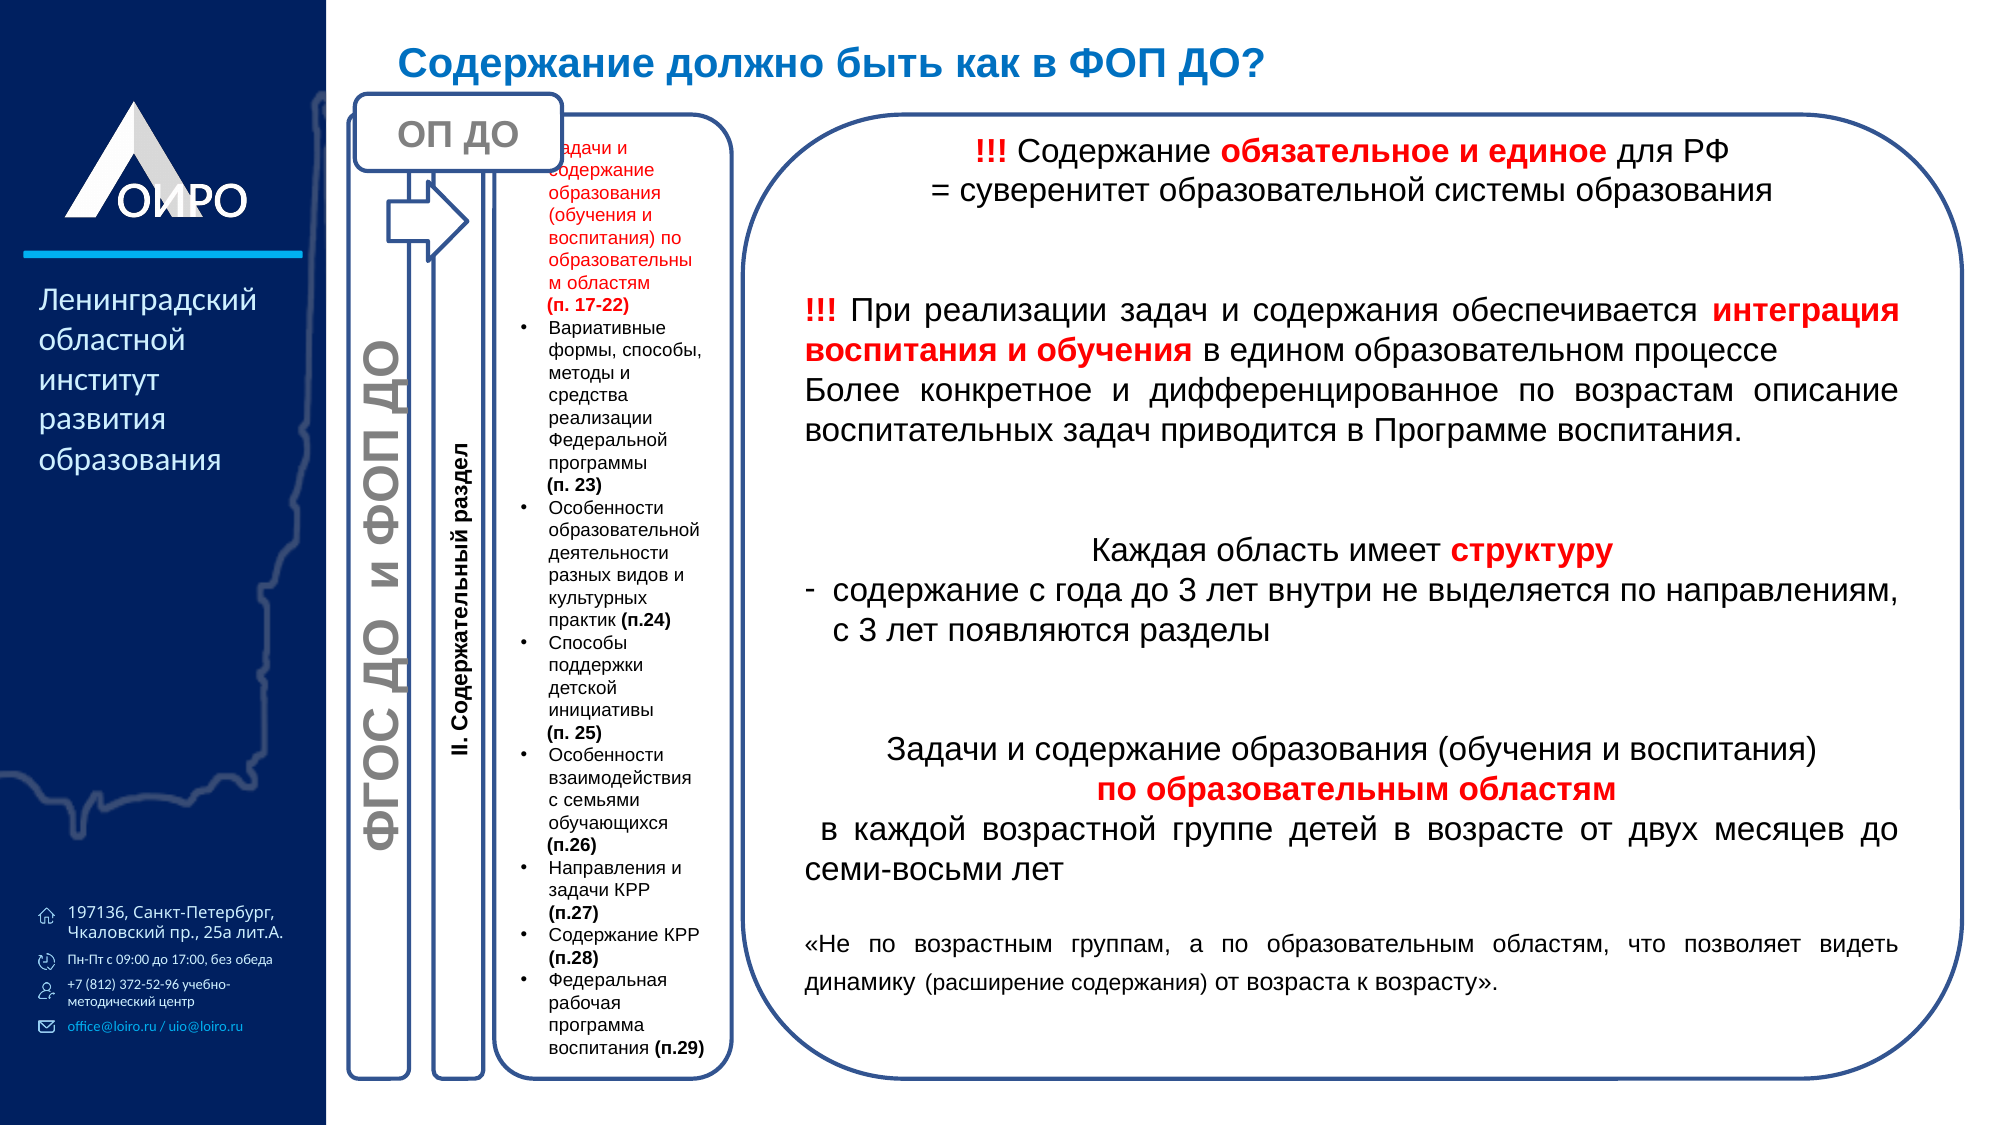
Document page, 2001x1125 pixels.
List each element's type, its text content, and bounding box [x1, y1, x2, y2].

picture [38, 953, 55, 970]
picture [38, 907, 55, 924]
text_box II. Содержательный раздел [431, 174, 486, 1081]
text_box !!! Содержание обязательное и единое для РФ = суверенитет образовательной системы образования !!! При реализации задач и содержания обеспечивается интеграция воспитания и обучения в едином образовательном процессе Более конкретное и дифференцированное по возрастам описание воспитательных задач приводится в Программе воспитания. Каждая область имеет структуру содержание с года до 3 лет внутри не выделяется по направлениям, с 3 лет появляются разделы Задачи и содержание образования (обучения и воспитания) по образовательным областям в каждой возрастной группе детей в возрасте от двух месяцев до семи-восьми лет «Не по возрастным группам, а по образовательным областям, что позволяет видеть динамику (расширение содержания) от возраста к возрасту». [740, 112, 1965, 1081]
text_box ФГОС ДО и ФОП ДО [346, 113, 412, 1081]
picture [38, 982, 55, 999]
text_box ОП ДО [352, 91, 565, 174]
text_box [386, 179, 470, 263]
text_box Задачи и содержание образования (обучения и воспитания) по образовательным областям (п. 17-22) Вариативные формы, способы, методы и средства реализации Федеральной программы (п. 23) Особенности образовательной деятельности разных видов и культурных практик (п.24) Способы поддержки детской инициативы (п. 25) Особенности взаимодействия с семьями обучающихся (п.26) Направления и задачи КРР (п.27) Содержание КРР (п.28) Федеральная рабочая программа воспитания (п.29) [492, 112, 734, 1081]
text_box Содержание должно быть как в ФОП ДО? [382, 28, 1282, 93]
picture [38, 1018, 55, 1035]
picture [18, 87, 308, 250]
